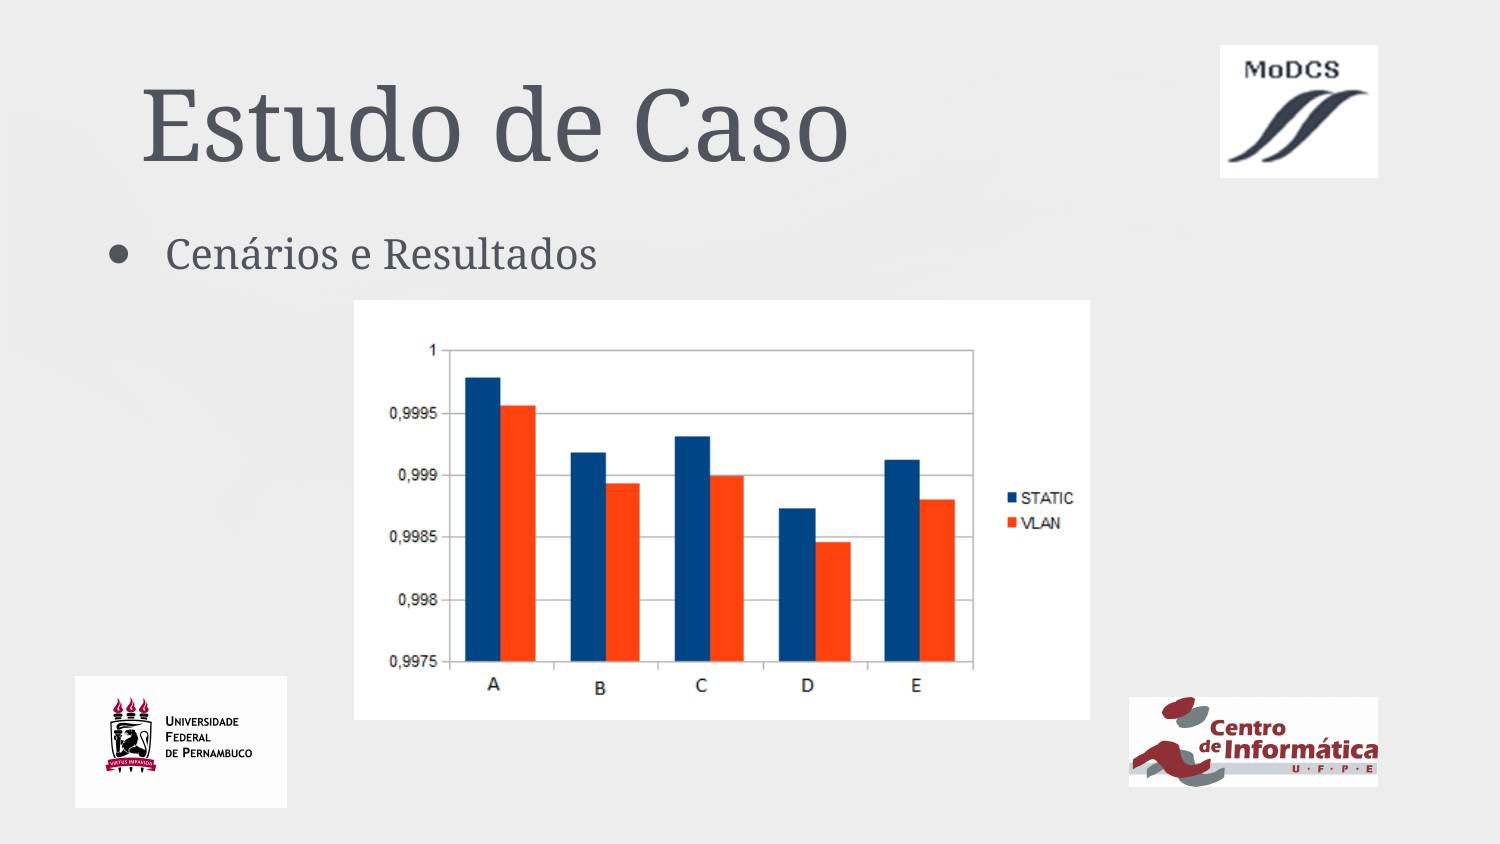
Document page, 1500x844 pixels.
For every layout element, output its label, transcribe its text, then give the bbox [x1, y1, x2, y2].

list Cenários e Resultados [75, 212, 1425, 808]
picture [353, 300, 1090, 720]
picture [74, 675, 287, 809]
picture [1220, 45, 1378, 178]
title Estudo de Caso [75, 25, 1425, 197]
picture [1128, 697, 1378, 787]
